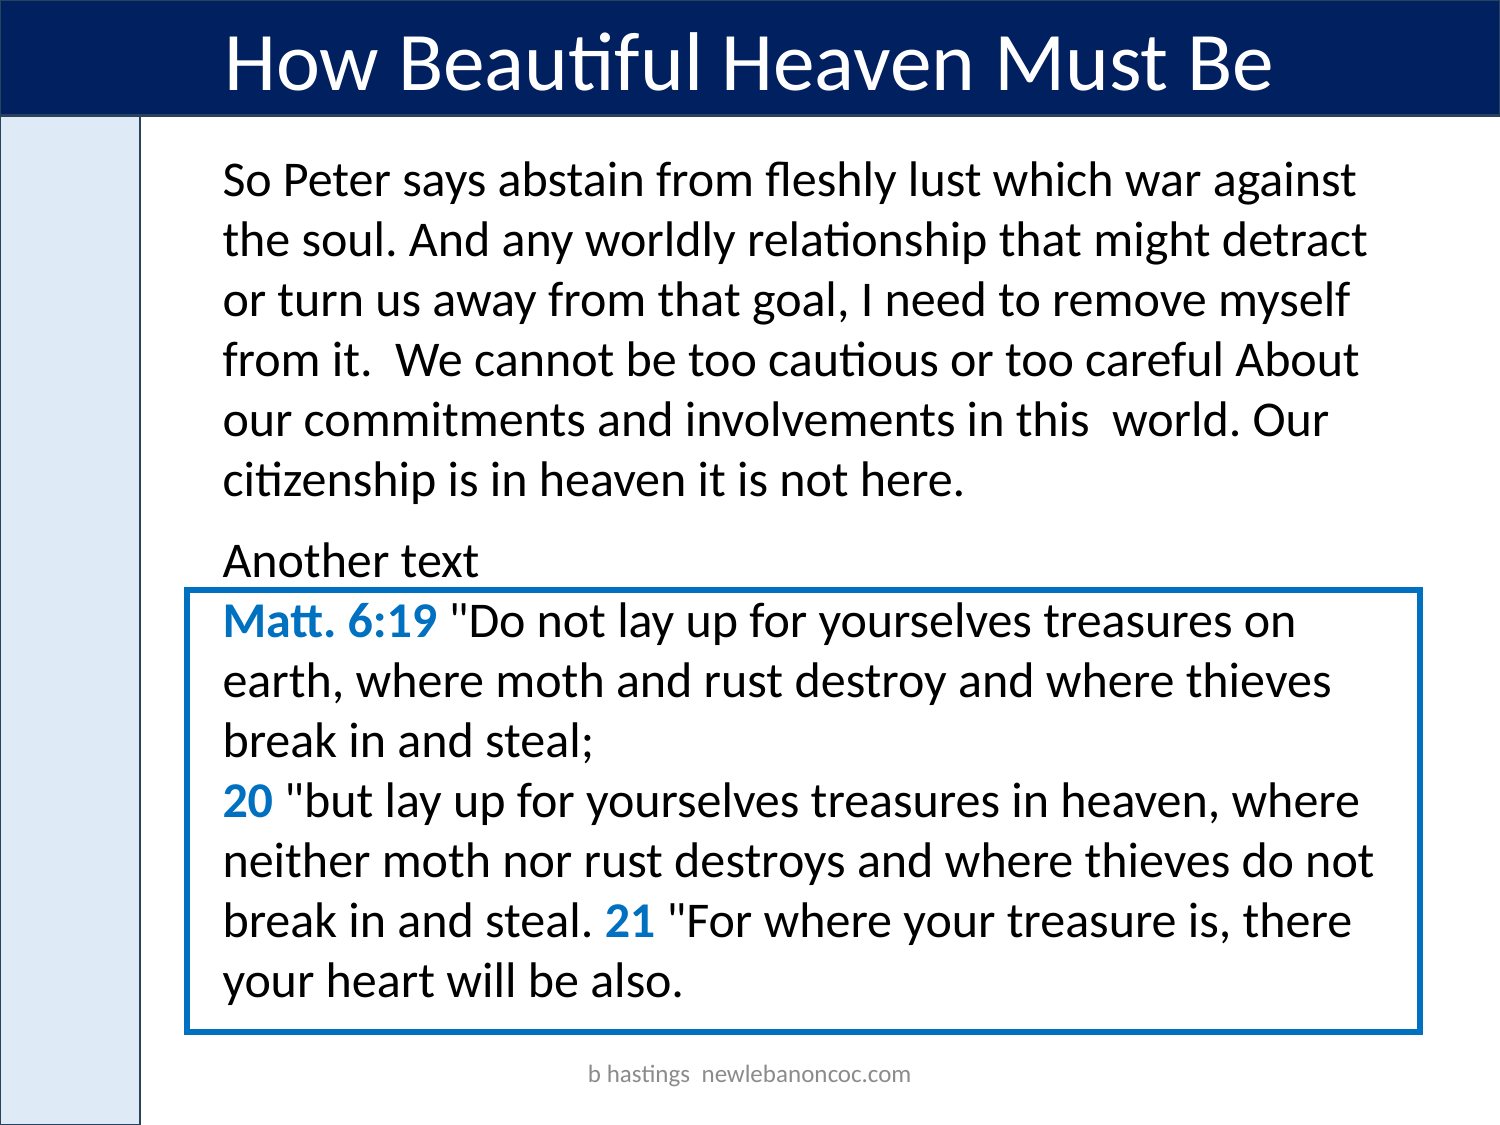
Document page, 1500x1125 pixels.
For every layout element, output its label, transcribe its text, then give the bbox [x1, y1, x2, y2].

text_box So Peter says abstain from fleshly lust which war against the soul. And any worldly relationship that might detract or turn us away from that goal, I need to remove myself from it. We cannot be too cautious or too careful About our commitments and involvements in this world. Our citizenship is in heaven it is not here. Another text Matt. 6:19 "Do not lay up for yourselves treasures on earth, where moth and rust destroy and where thieves break in and steal; 20 "but lay up for yourselves treasures in heaven, where neither moth nor rust destroys and where thieves do not break in and steal. 21 "For where your treasure is, there your heart will be also. [207, 139, 1392, 589]
text_box How Beautiful Heaven Must Be [0, 0, 1500, 115]
footer b hastings newlebanoncoc.com [496, 1042, 1004, 1103]
text_box [186, 589, 1421, 1033]
text_box [0, 117, 141, 1125]
